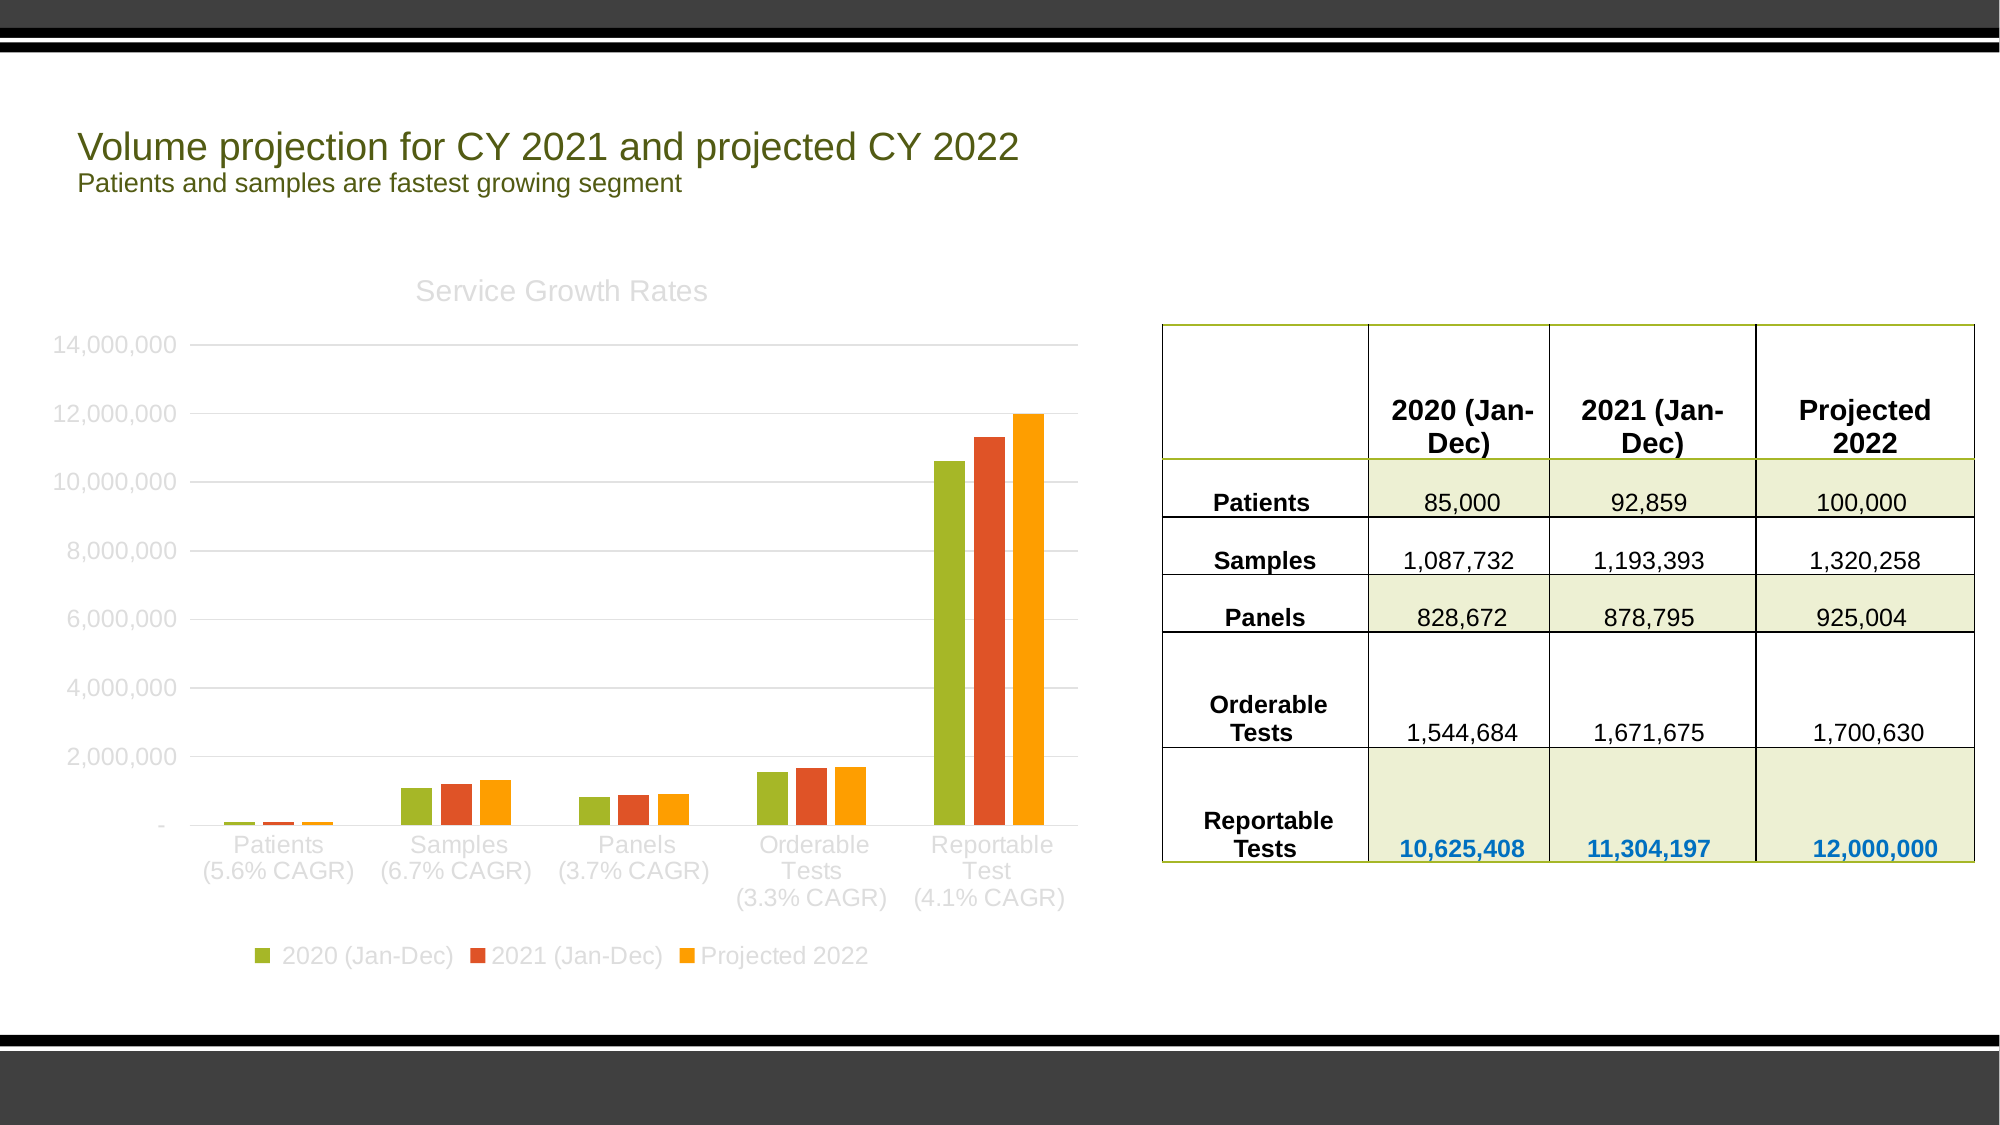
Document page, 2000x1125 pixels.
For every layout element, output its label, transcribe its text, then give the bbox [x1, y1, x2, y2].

table_cell 1,700,630 [1757, 633, 1974, 747]
table_cell 1,544,684 [1369, 633, 1549, 747]
table_cell 1,320,258 [1757, 518, 1974, 574]
table_cell Orderable Tests [1163, 633, 1368, 747]
table_cell 828,672 [1369, 575, 1549, 631]
table_cell 925,004 [1757, 575, 1974, 631]
chart [24, 243, 1100, 976]
table_cell Reportable Tests [1163, 748, 1368, 861]
table_cell 10,625,408 [1369, 748, 1549, 861]
table_cell Patients [1163, 460, 1368, 516]
table_header 2021 (Jan-Dec) [1550, 326, 1755, 458]
table_cell 11,304,197 [1550, 748, 1755, 861]
table_cell Panels [1163, 575, 1368, 631]
table_cell 1,087,732 [1369, 518, 1549, 574]
table_cell 878,795 [1550, 575, 1755, 631]
table_cell 1,193,393 [1550, 518, 1755, 574]
table_header Projected 2022 [1757, 326, 1974, 458]
table_cell Samples [1163, 518, 1368, 574]
table_cell 92,859 [1550, 460, 1755, 516]
table_cell 100,000 [1757, 460, 1974, 516]
table_header 2020 (Jan-Dec) [1369, 326, 1549, 458]
title Volume projection for CY 2021 and projected CY 2022 Patients and samples are fastest growing segment [62, 118, 1888, 206]
table_cell 12,000,000 [1757, 748, 1974, 861]
table_header [1163, 326, 1368, 458]
table_cell 85,000 [1369, 460, 1549, 516]
table_cell 1,671,675 [1550, 633, 1755, 747]
